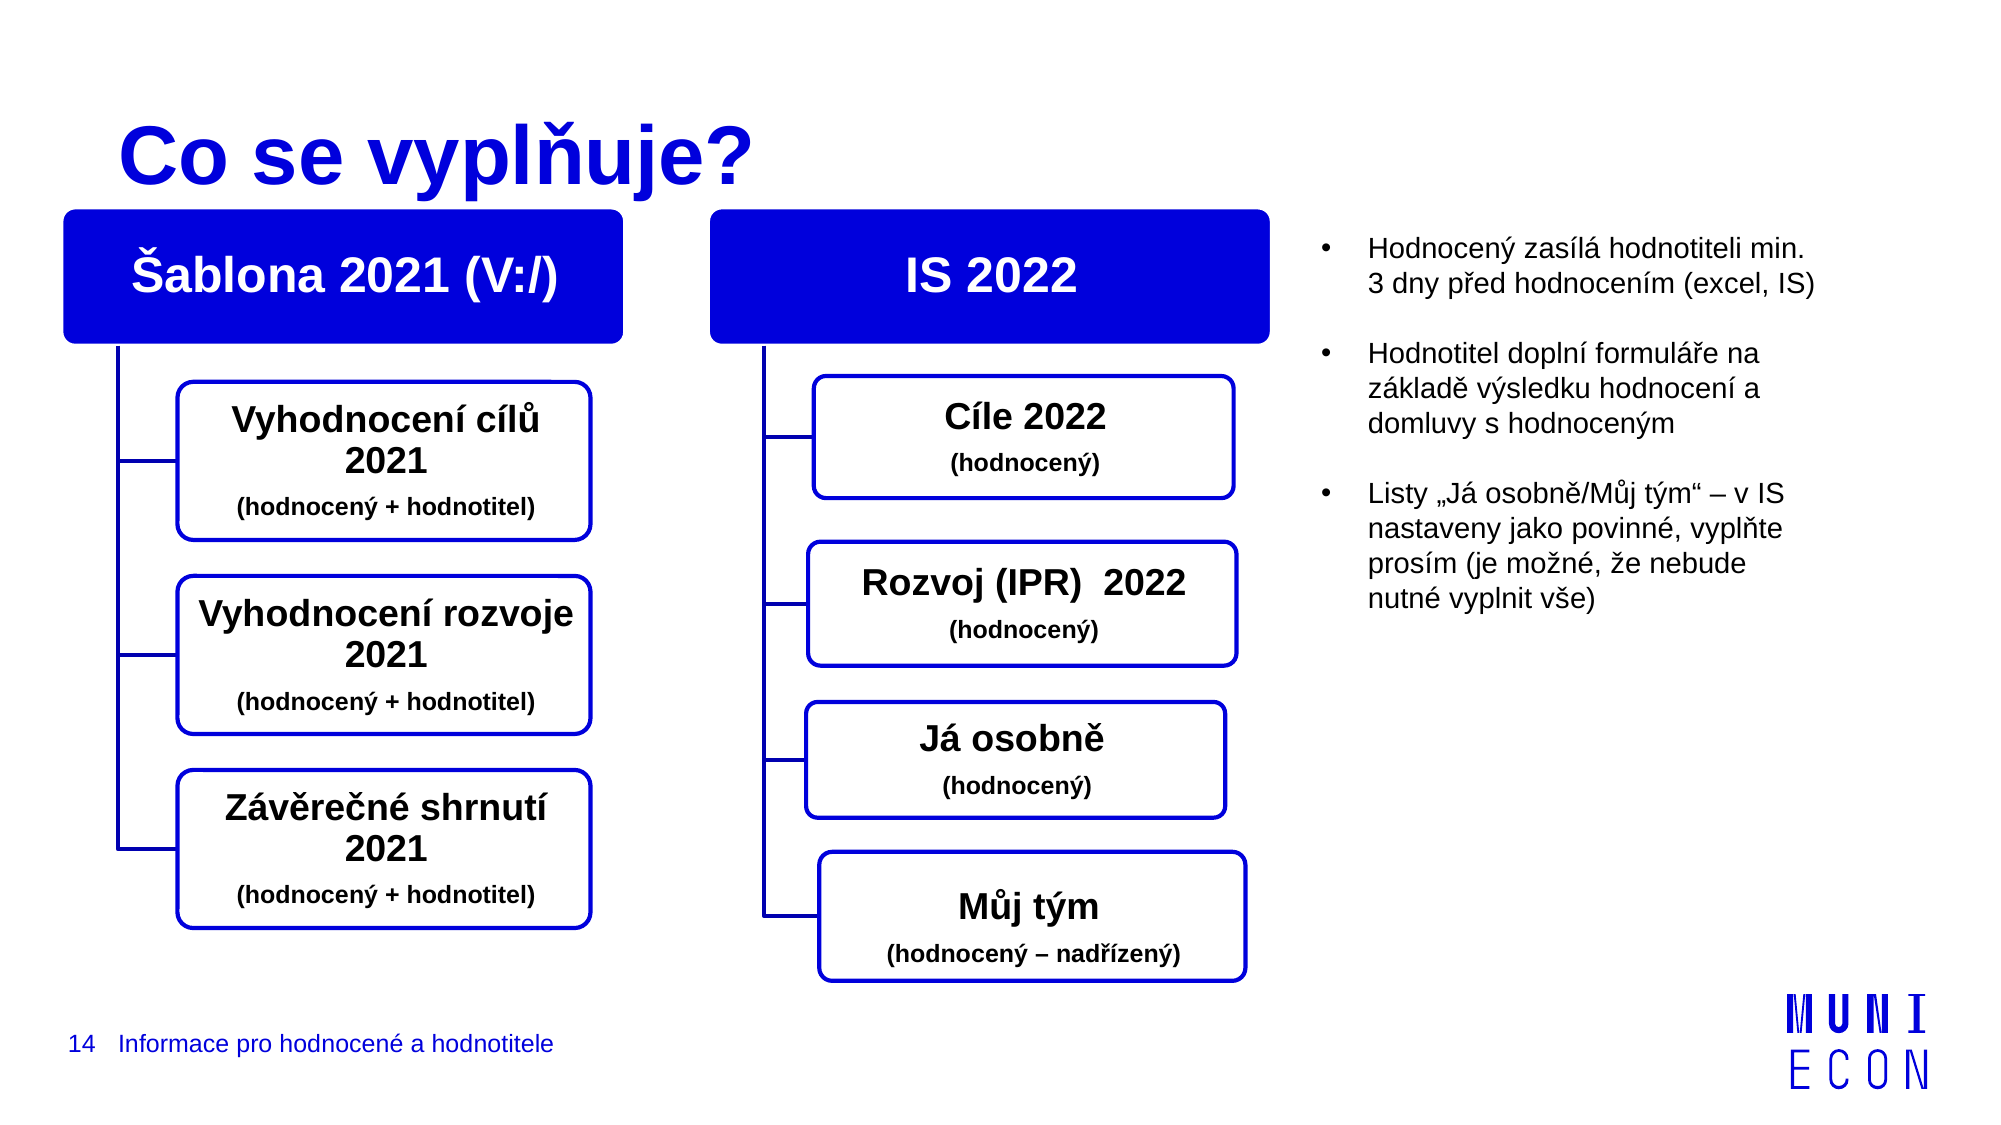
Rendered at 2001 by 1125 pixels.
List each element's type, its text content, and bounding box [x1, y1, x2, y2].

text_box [0, 206, 1573, 982]
title Co se vyplňuje? [118, 118, 1883, 193]
slide_number 14 [67, 1021, 110, 1063]
text_box Hodnocený zasílá hodnotiteli min. 3 dny před hodnocením (excel, IS) Hodnotitel doplní formuláře na základě výsledku hodnocení a domluvy s hodnoceným Listy „Já osobně/Můj tým“ – v IS nastaveny jako povinné, vyplňte prosím (je možné, že nebude nutné vyplnit vše) [1580, 222, 1838, 622]
footer Informace pro hodnocené a hodnotitele [118, 1021, 1418, 1063]
